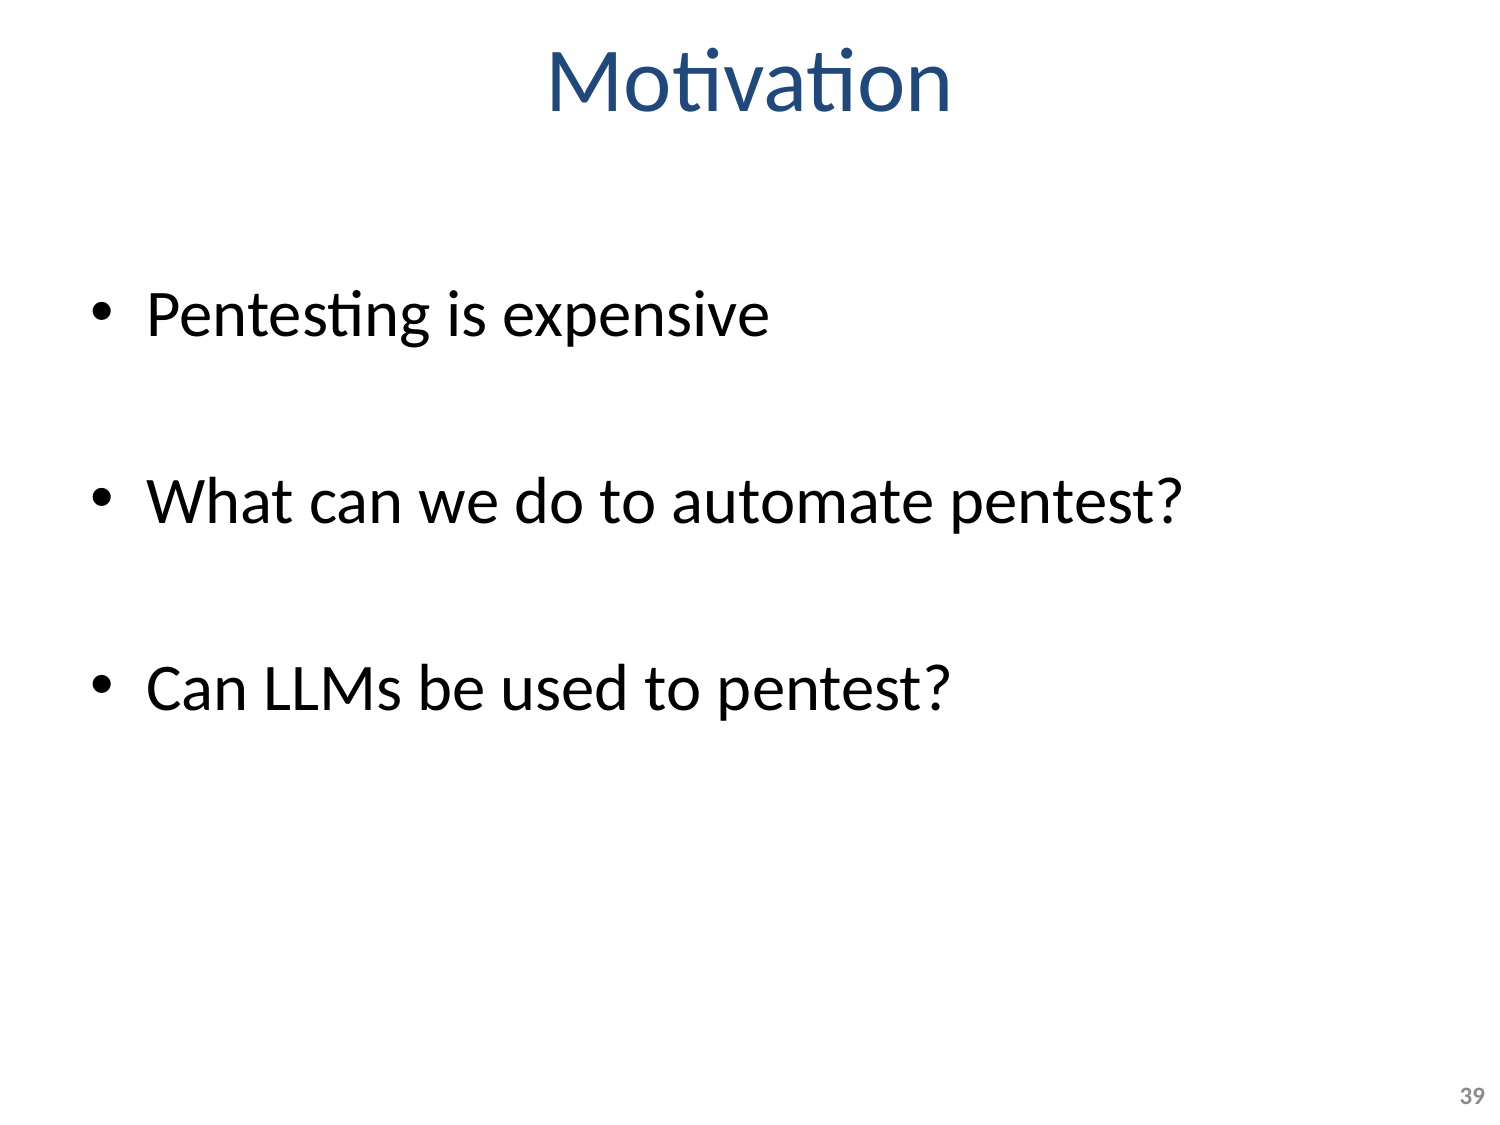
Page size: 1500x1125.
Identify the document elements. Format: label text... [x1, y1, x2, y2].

list Pentesting is expensive What can we do to automate pentest? Can LLMs be used to pentest? [75, 262, 1425, 1005]
slide_number 39 [1397, 1065, 1500, 1125]
title Motivation [75, 0, 1425, 150]
